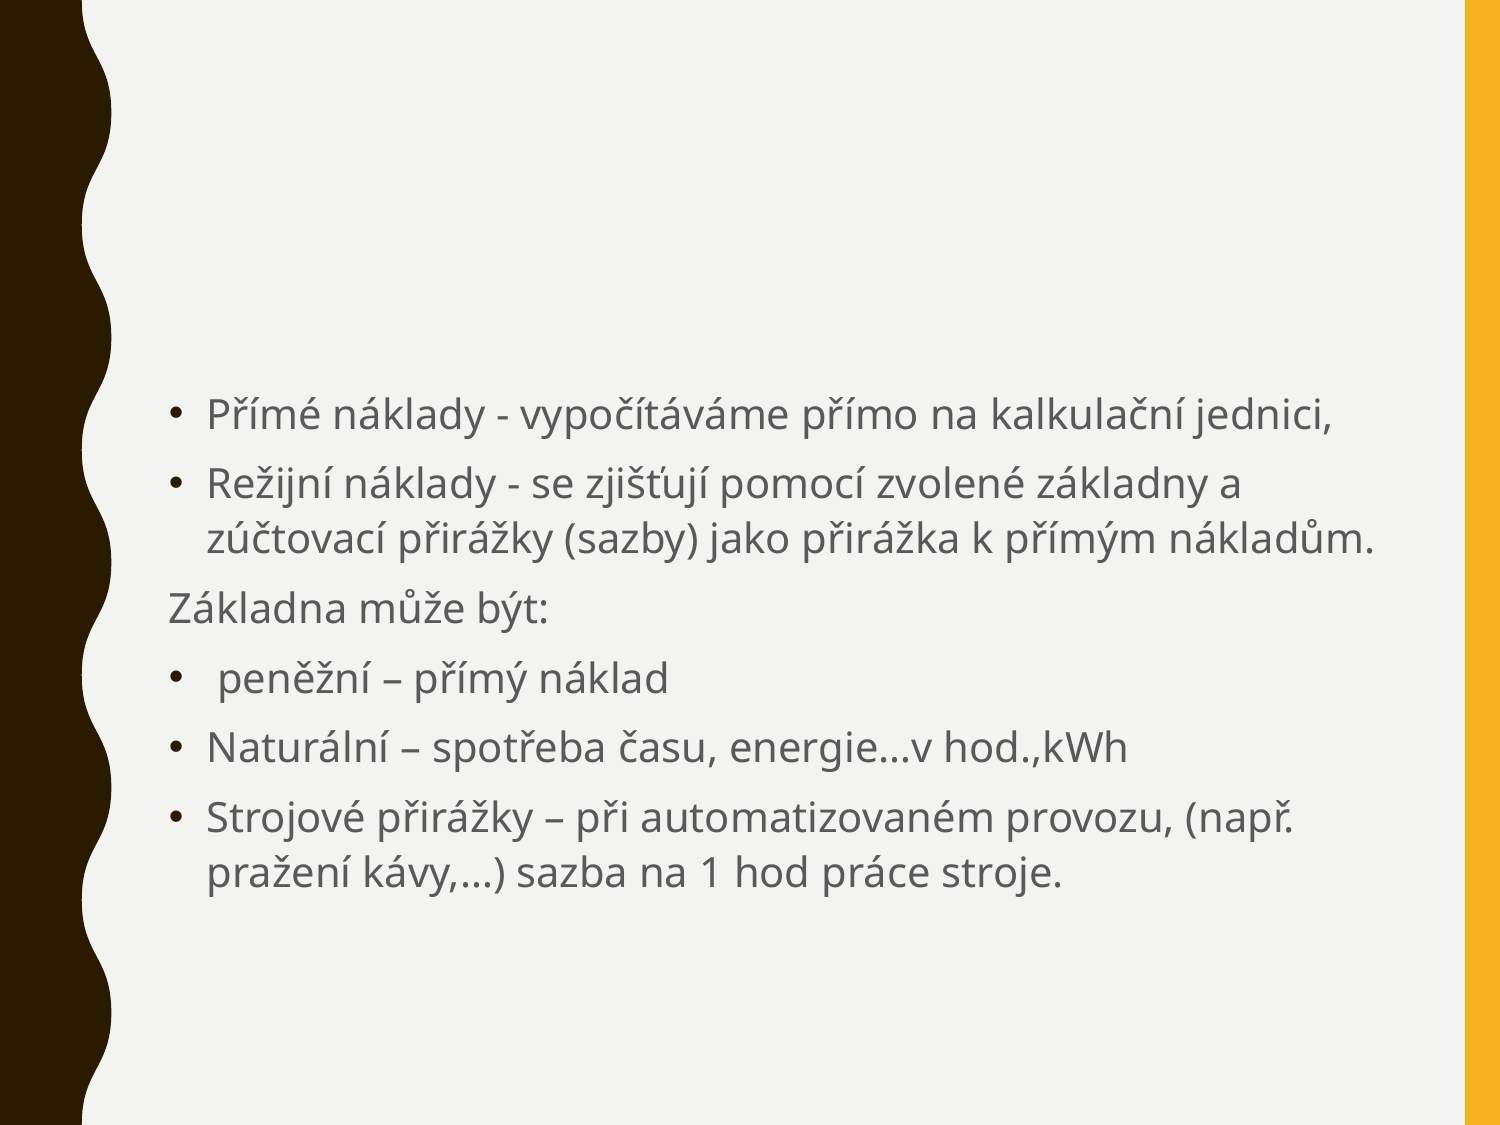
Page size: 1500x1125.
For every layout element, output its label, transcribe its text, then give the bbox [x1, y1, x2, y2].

list Přímé náklady - vypočítáváme přímo na kalkulační jednici, Režijní náklady - se zjišťují pomocí zvolené základny a zúčtovací přirážky (sazby) jako přirážka k přímým nákladům. Základna může být: peněžní – přímý náklad Naturální – spotřeba času, energie…v hod.,kWh Strojové přirážky – při automatizovaném provozu, (např. pražení kávy,…) sazba na 1 hod práce stroje. [154, 375, 1407, 965]
